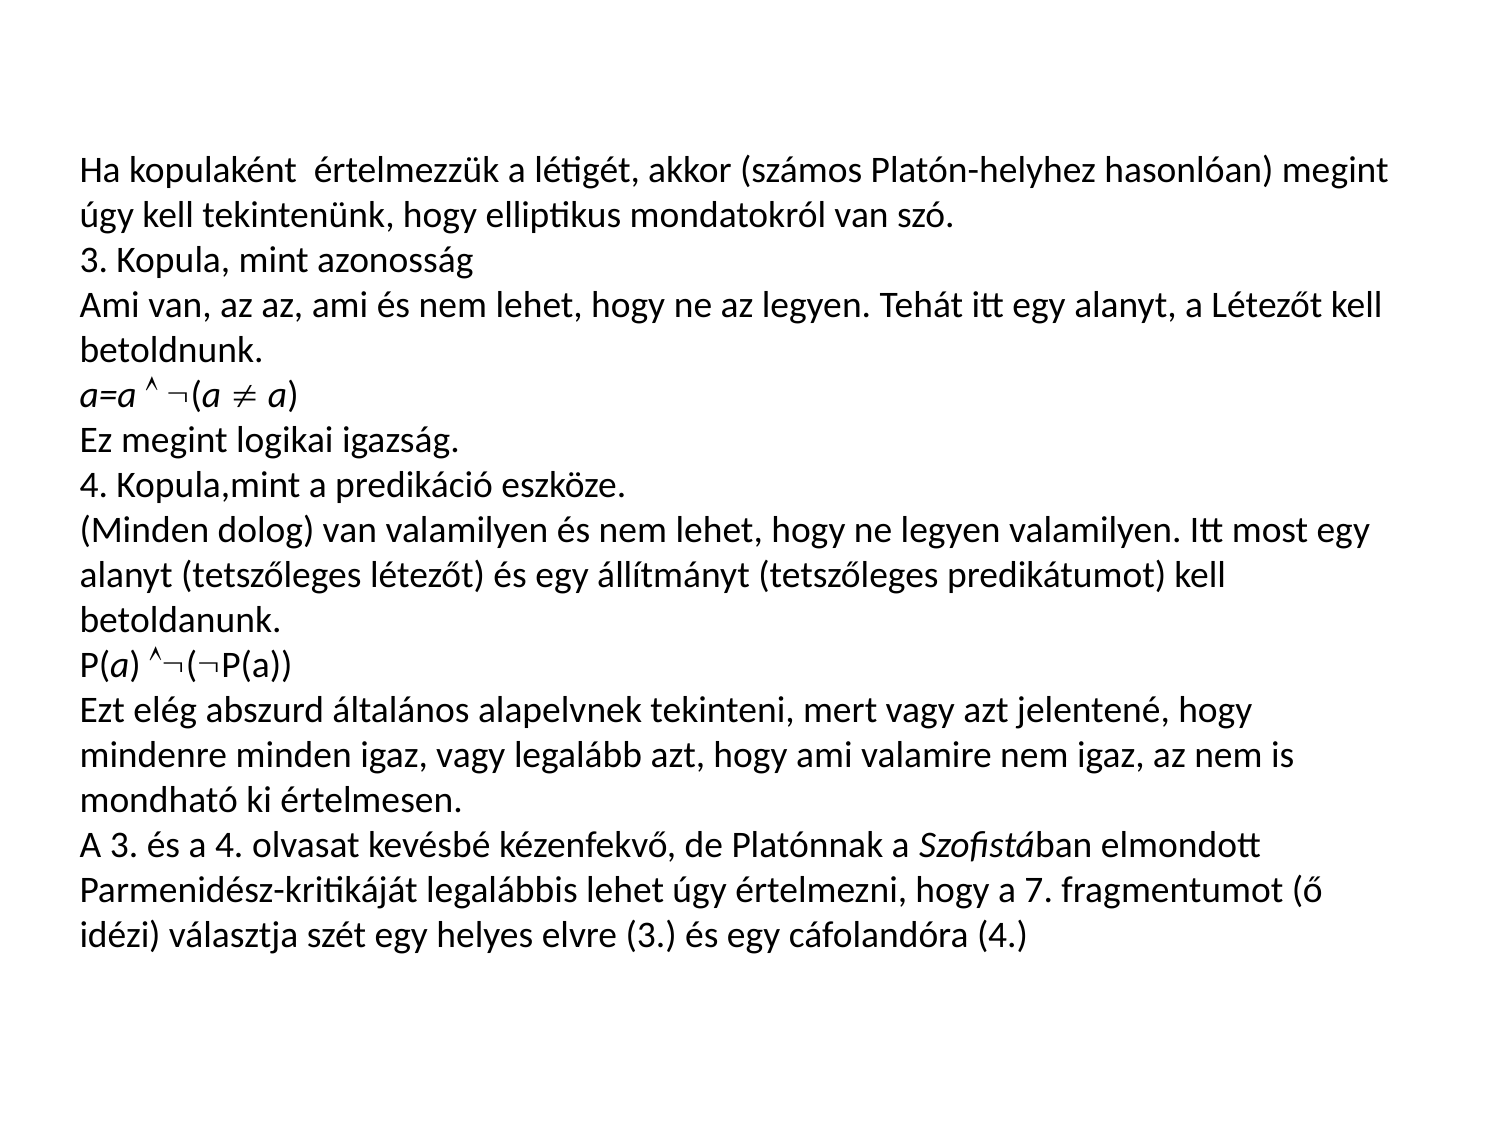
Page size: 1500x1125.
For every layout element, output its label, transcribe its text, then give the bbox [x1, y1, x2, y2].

text_box Ha kopulaként értelmezzük a létigét, akkor (számos Platón-helyhez hasonlóan) megint úgy kell tekintenünk, hogy elliptikus mondatokról van szó. 3. Kopula, mint azonosság Ami van, az az, ami és nem lehet, hogy ne az legyen. Tehát itt egy alanyt, a Létezőt kell betoldnunk. a=a  (a  a) Ez megint logikai igazság. 4. Kopula,mint a predikáció eszköze. (Minden dolog) van valamilyen és nem lehet, hogy ne legyen valamilyen. Itt most egy alanyt (tetszőleges létezőt) és egy állítmányt (tetszőleges predikátumot) kell betoldanunk. P(a) (P(a)) Ezt elég abszurd általános alapelvnek tekinteni, mert vagy azt jelentené, hogy mindenre minden igaz, vagy legalább azt, hogy ami valamire nem igaz, az nem is mondható ki értelmesen. A 3. és a 4. olvasat kevésbé kézenfekvő, de Platónnak a Szofistában elmondott Parmenidész-kritikáját legalábbis lehet úgy értelmezni, hogy a 7. fragmentumot (ő idézi) választja szét egy helyes elvre (3.) és egy cáfolandóra (4.) [64, 137, 1412, 962]
